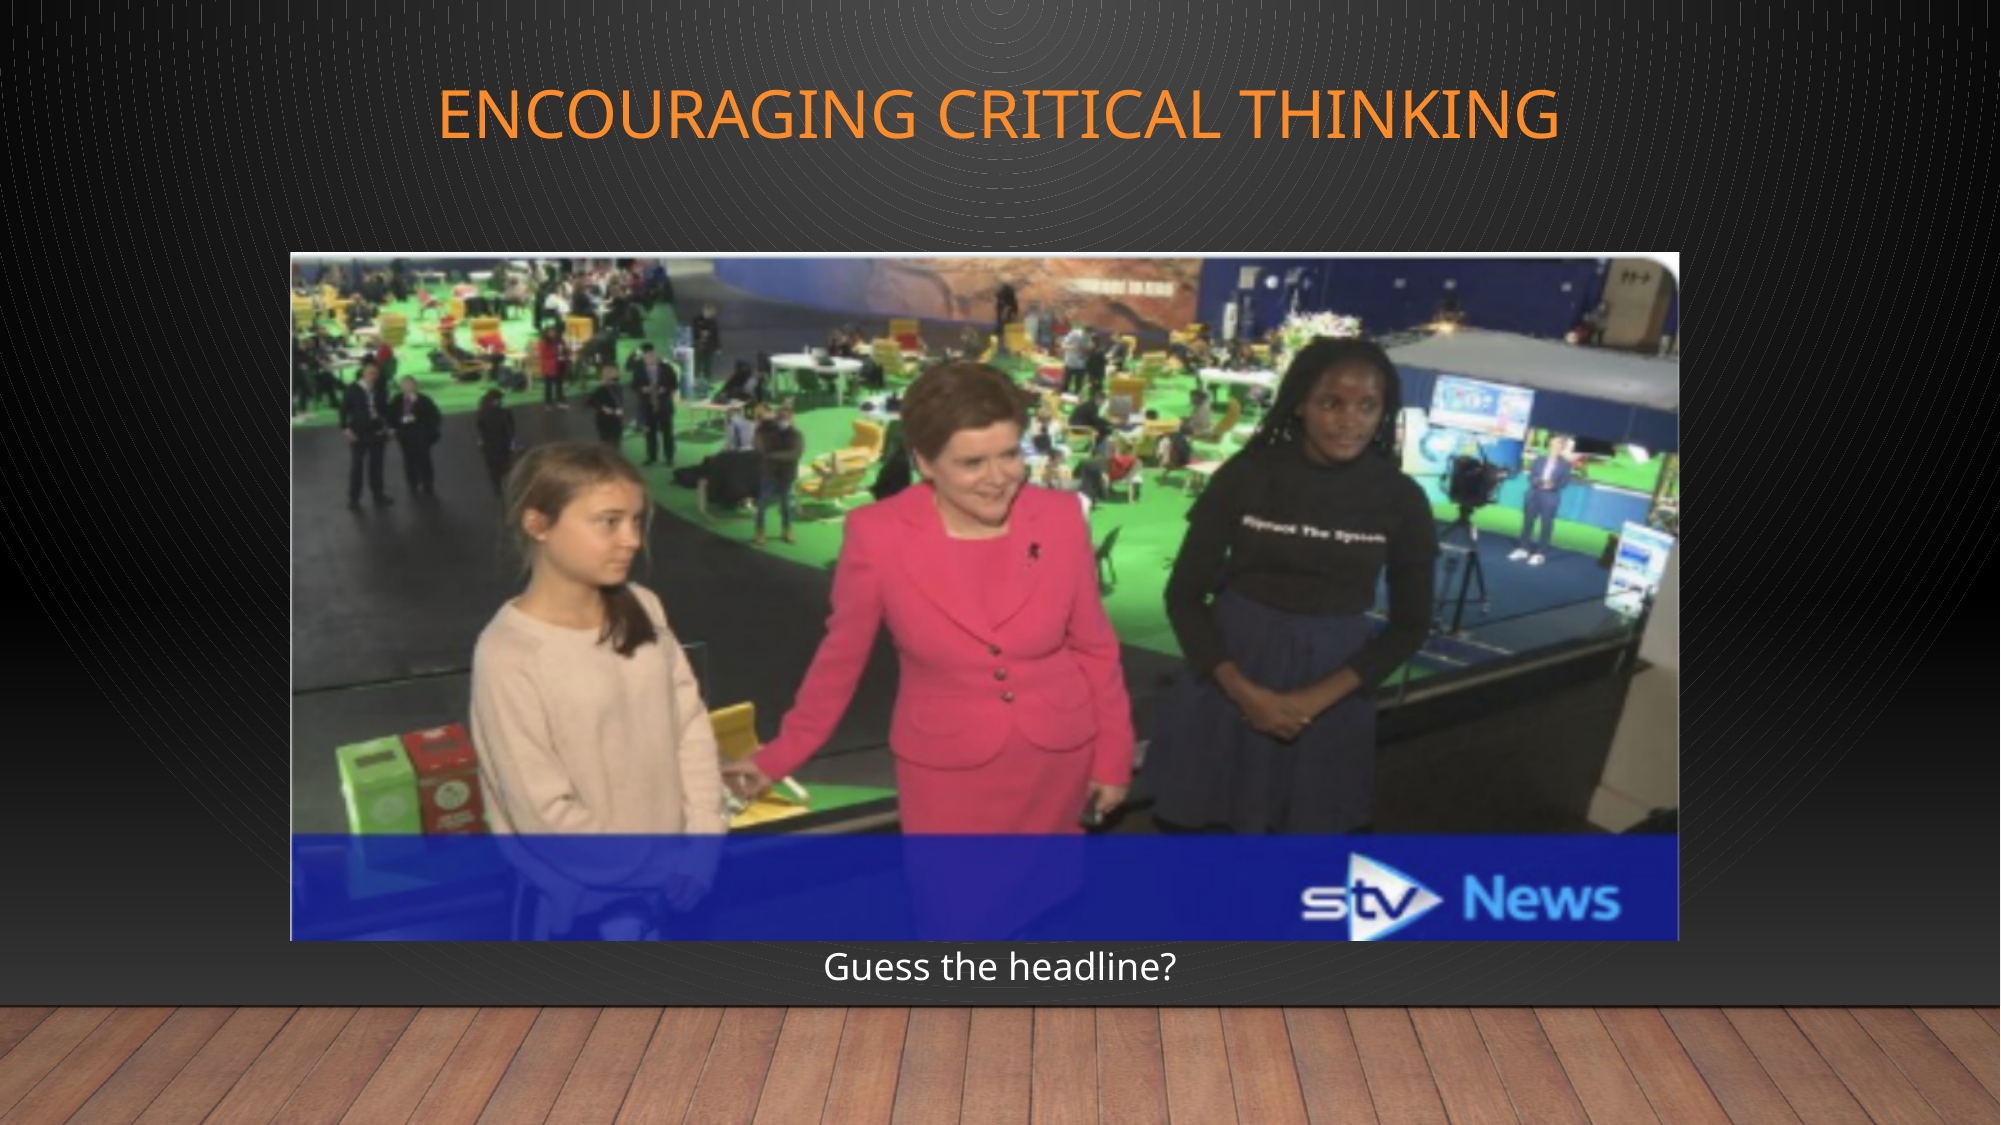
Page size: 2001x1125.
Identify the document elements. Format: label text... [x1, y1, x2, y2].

picture [0, 1005, 2000, 1125]
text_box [290, 252, 1680, 941]
title Encouraging Critical Thinking [237, 30, 1763, 203]
text_box Guess the headline? [363, 941, 1637, 996]
